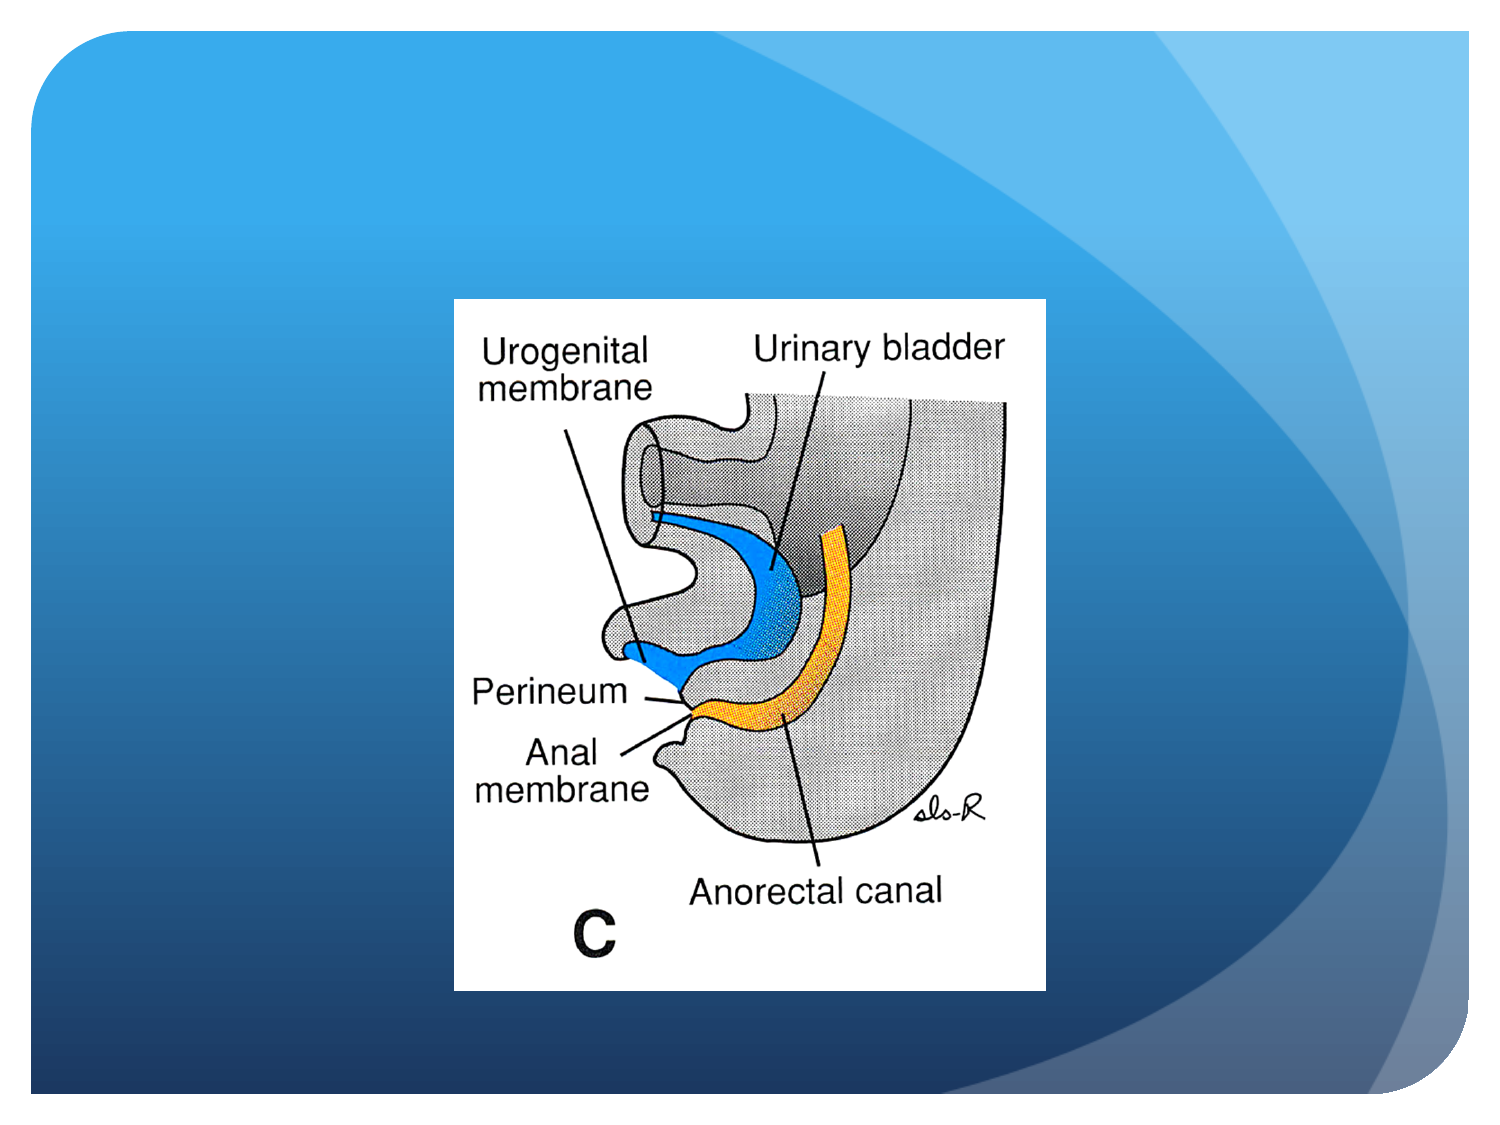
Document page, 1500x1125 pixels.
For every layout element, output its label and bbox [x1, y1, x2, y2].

picture [24, 30, 1473, 1094]
list [453, 299, 1046, 991]
